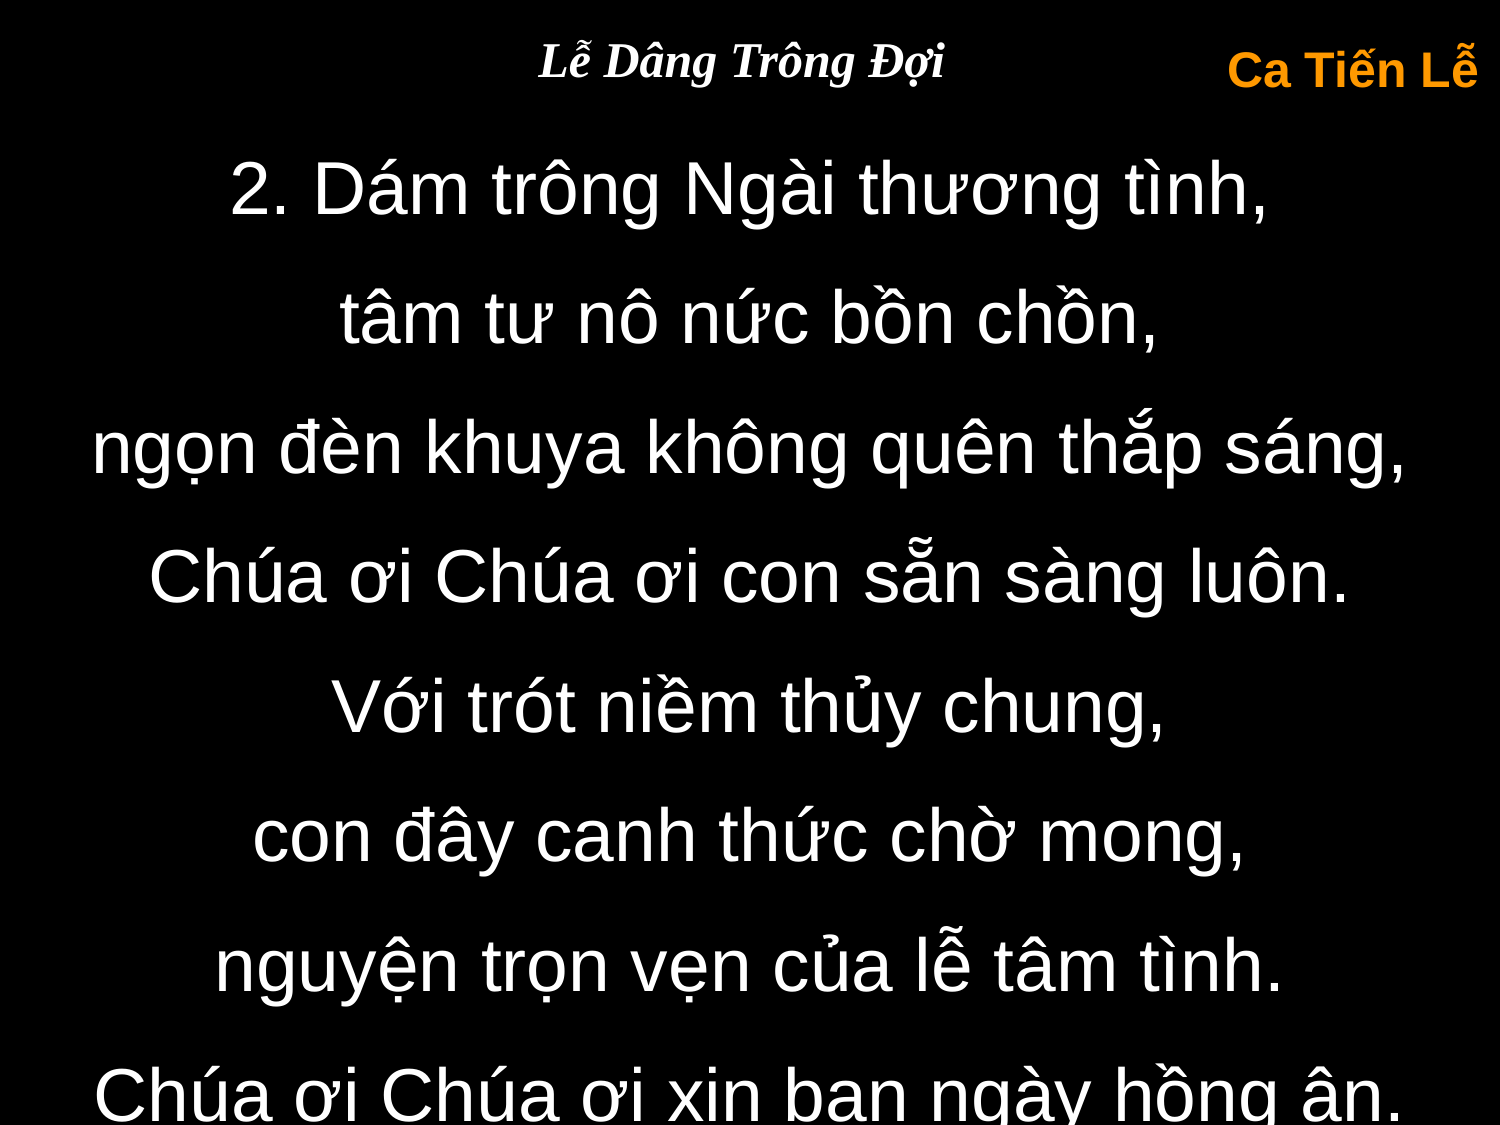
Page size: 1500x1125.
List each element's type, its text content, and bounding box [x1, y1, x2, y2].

text_box 2. Dám trông Ngài thương tình, tâm tư nô nức bồn chồn, ngọn đèn khuya không quên thắp sáng, Chúa ơi Chúa ơi con sẵn sàng luôn. Với trót niềm thủy chung, con đây canh thức chờ mong, nguyện trọn vẹn của lễ tâm tình. Chúa ơi Chúa ơi xin ban ngày hồng ân. [0, 92, 1500, 1125]
text_box Lễ Dâng Trông Đợi [0, 16, 1497, 96]
